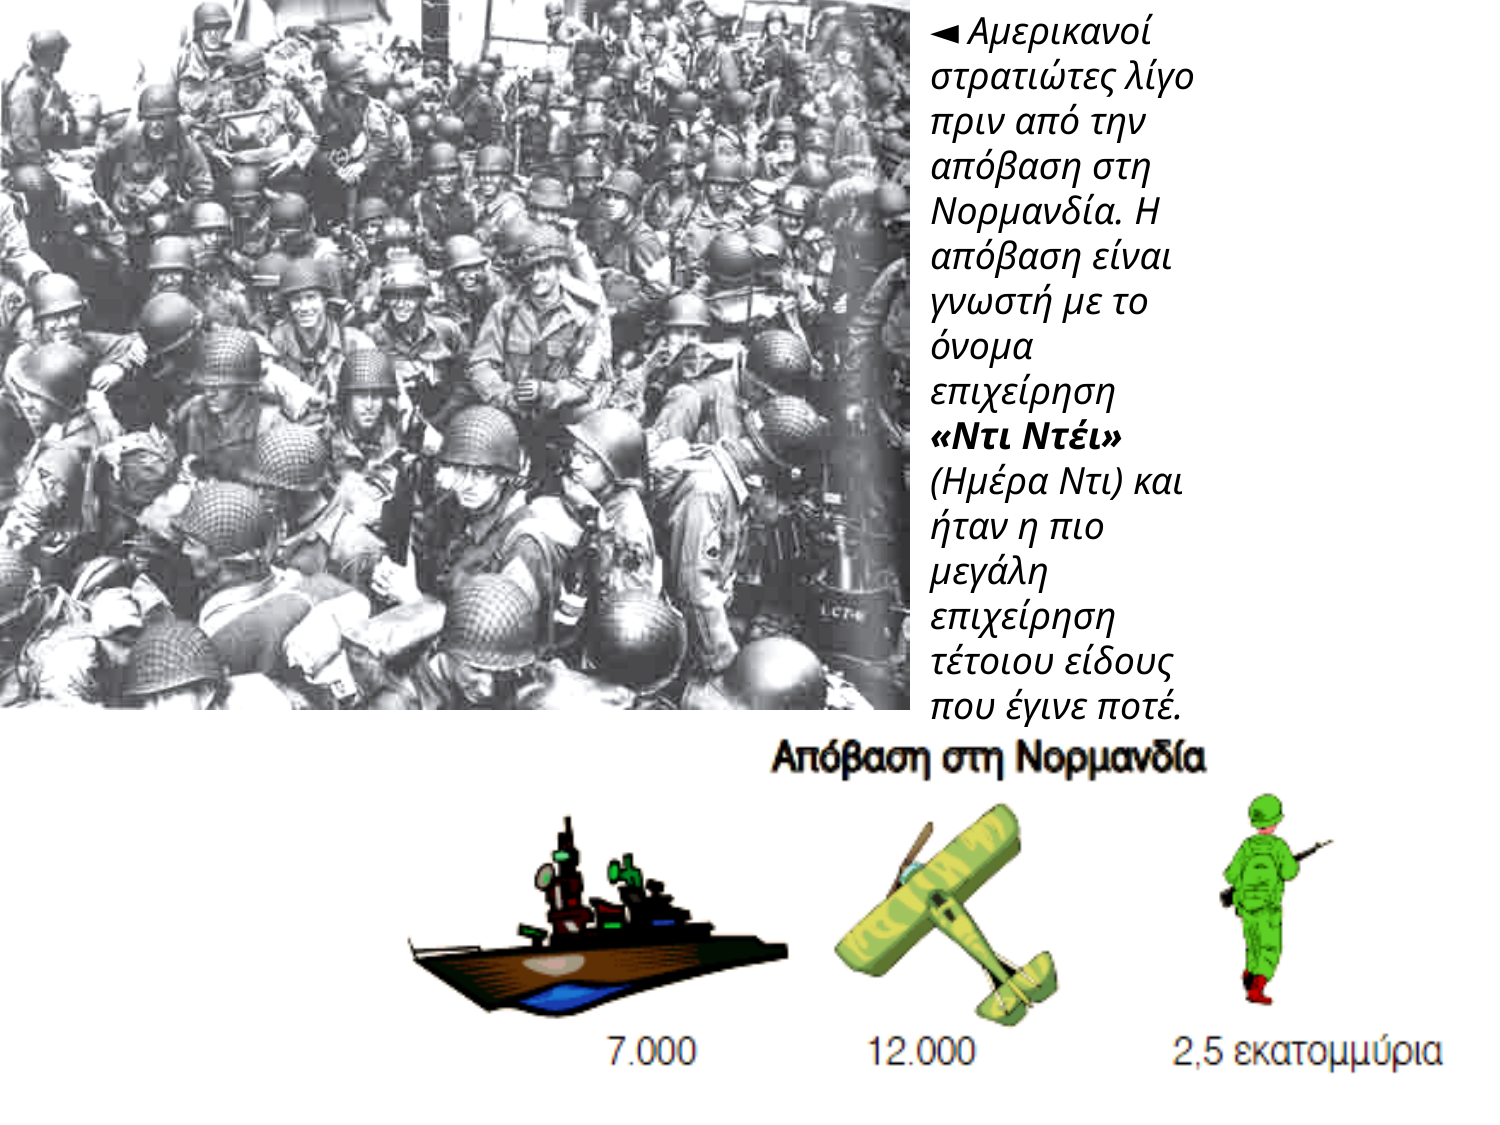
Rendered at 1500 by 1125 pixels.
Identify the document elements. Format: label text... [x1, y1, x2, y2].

picture [0, 0, 910, 711]
picture [401, 727, 1487, 1083]
text_box ◄ Αμερικανοί στρατιώτες λίγο πριν από την απόβαση στη Νορμανδία. Η απόβαση είναι γνωστή με το όνομα επιχείρηση «Ντι Ντέι» (Ημέρα Ντι) και ήταν η πιο μεγάλη επιχείρηση τέτοιου είδους που έγινε ποτέ. [915, 0, 1223, 726]
